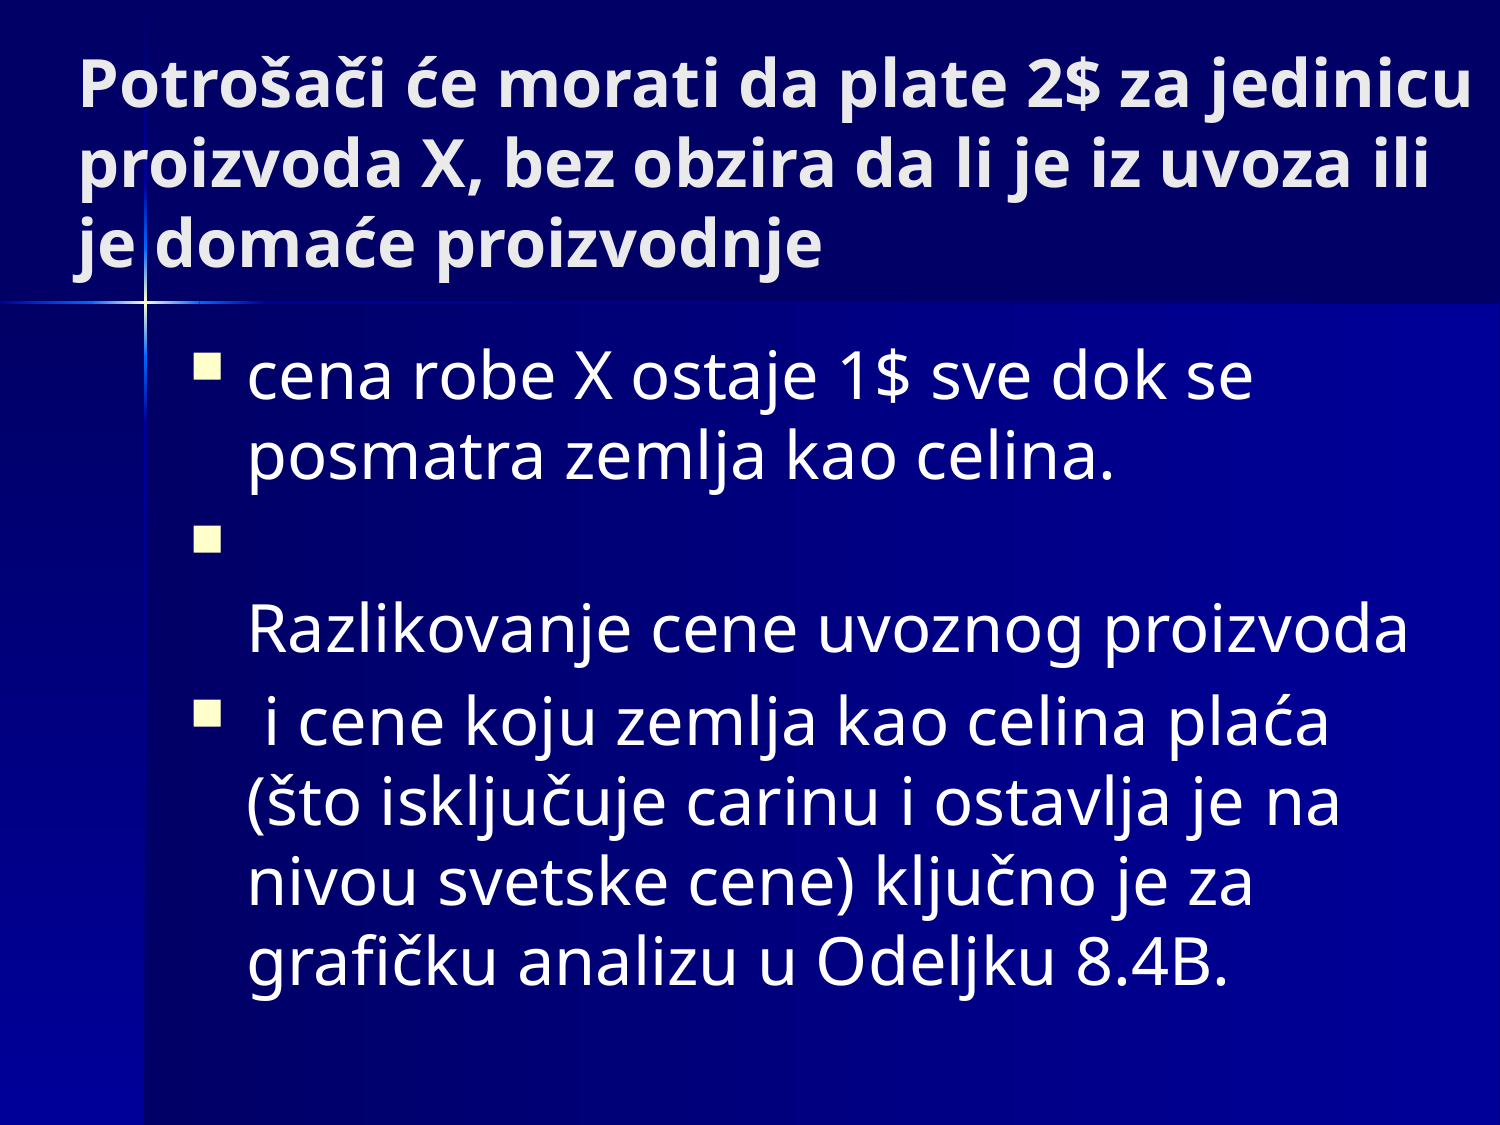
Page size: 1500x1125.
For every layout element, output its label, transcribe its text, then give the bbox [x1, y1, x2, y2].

list cena robe X ostaje 1$ sve dok se posmatra zemlja kao celina. Razlikovanje cene uvoznog proizvoda i cene koju zemlja kao celina plaća (što isključuje carinu i ostavlja je na nivou svetske cene) ključno je za grafičku analizu u Odeljku 8.4B. [174, 324, 1438, 1125]
title Potrošači će morati da plate 2$ za jedinicu proizvoda X, bez obzira da li je iz uvoza ili je domaće proizvodnje [62, 37, 1500, 286]
